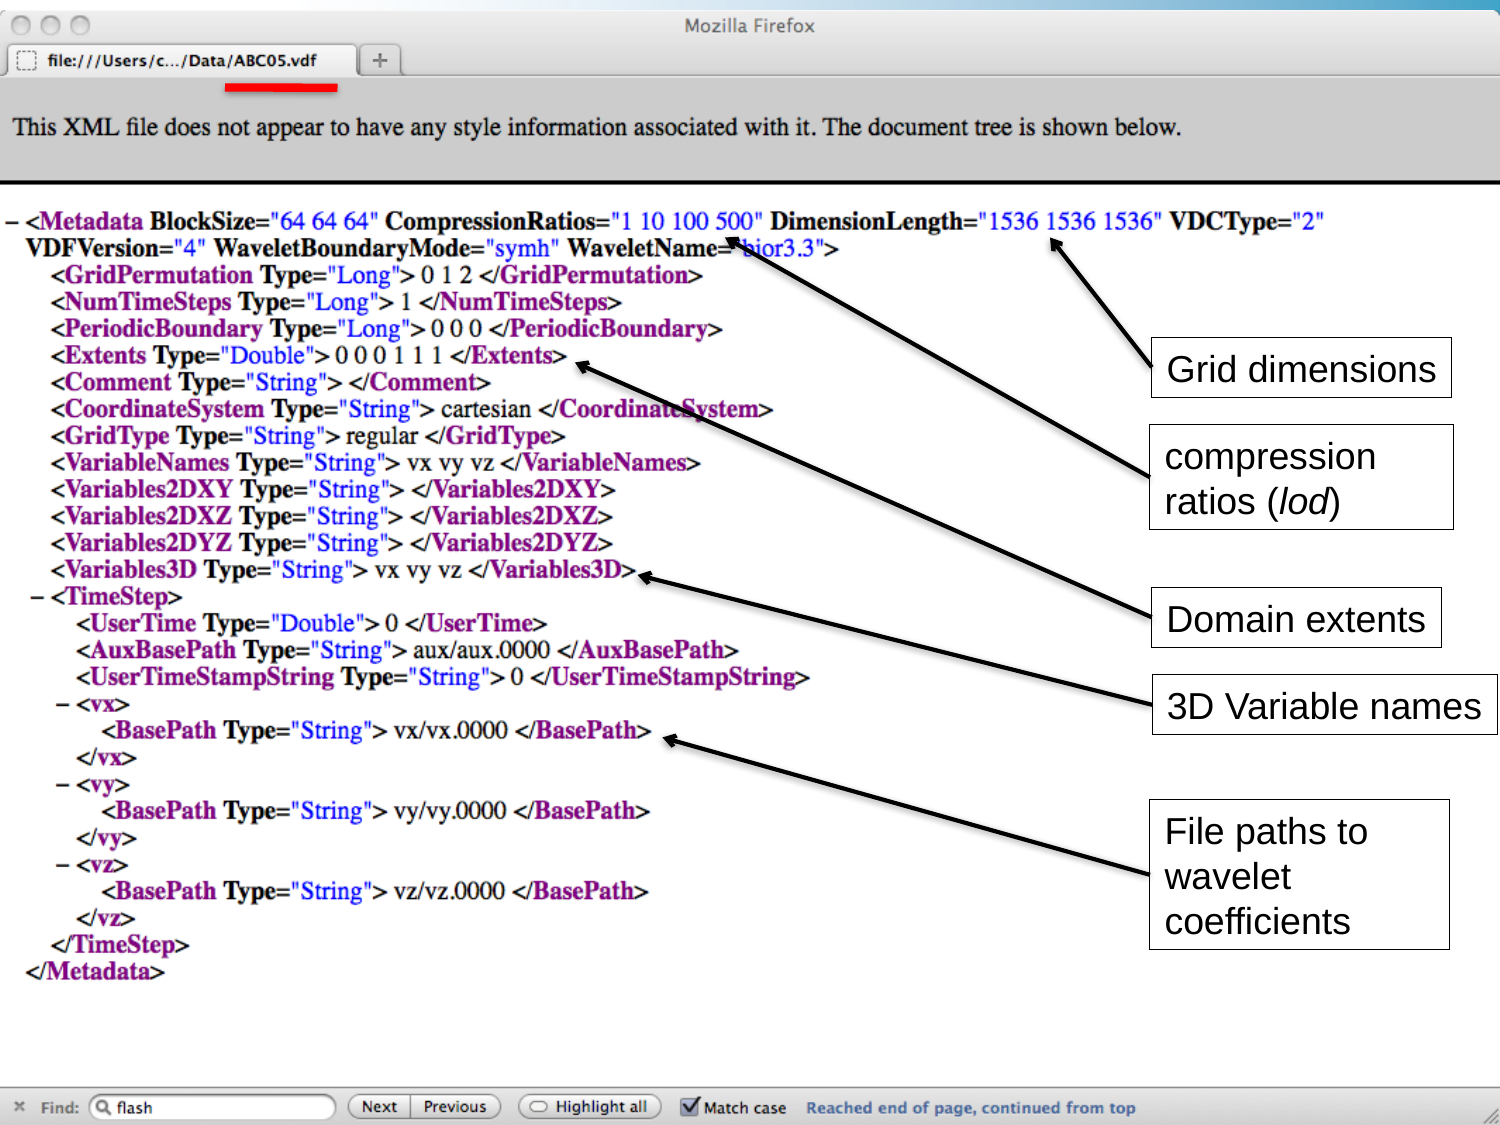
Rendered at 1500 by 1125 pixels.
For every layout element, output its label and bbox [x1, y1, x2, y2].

text_box [637, 574, 1500, 736]
text_box [662, 737, 1451, 952]
text_box [574, 362, 1444, 649]
text_box [724, 237, 1455, 532]
picture [0, 0, 1500, 1125]
